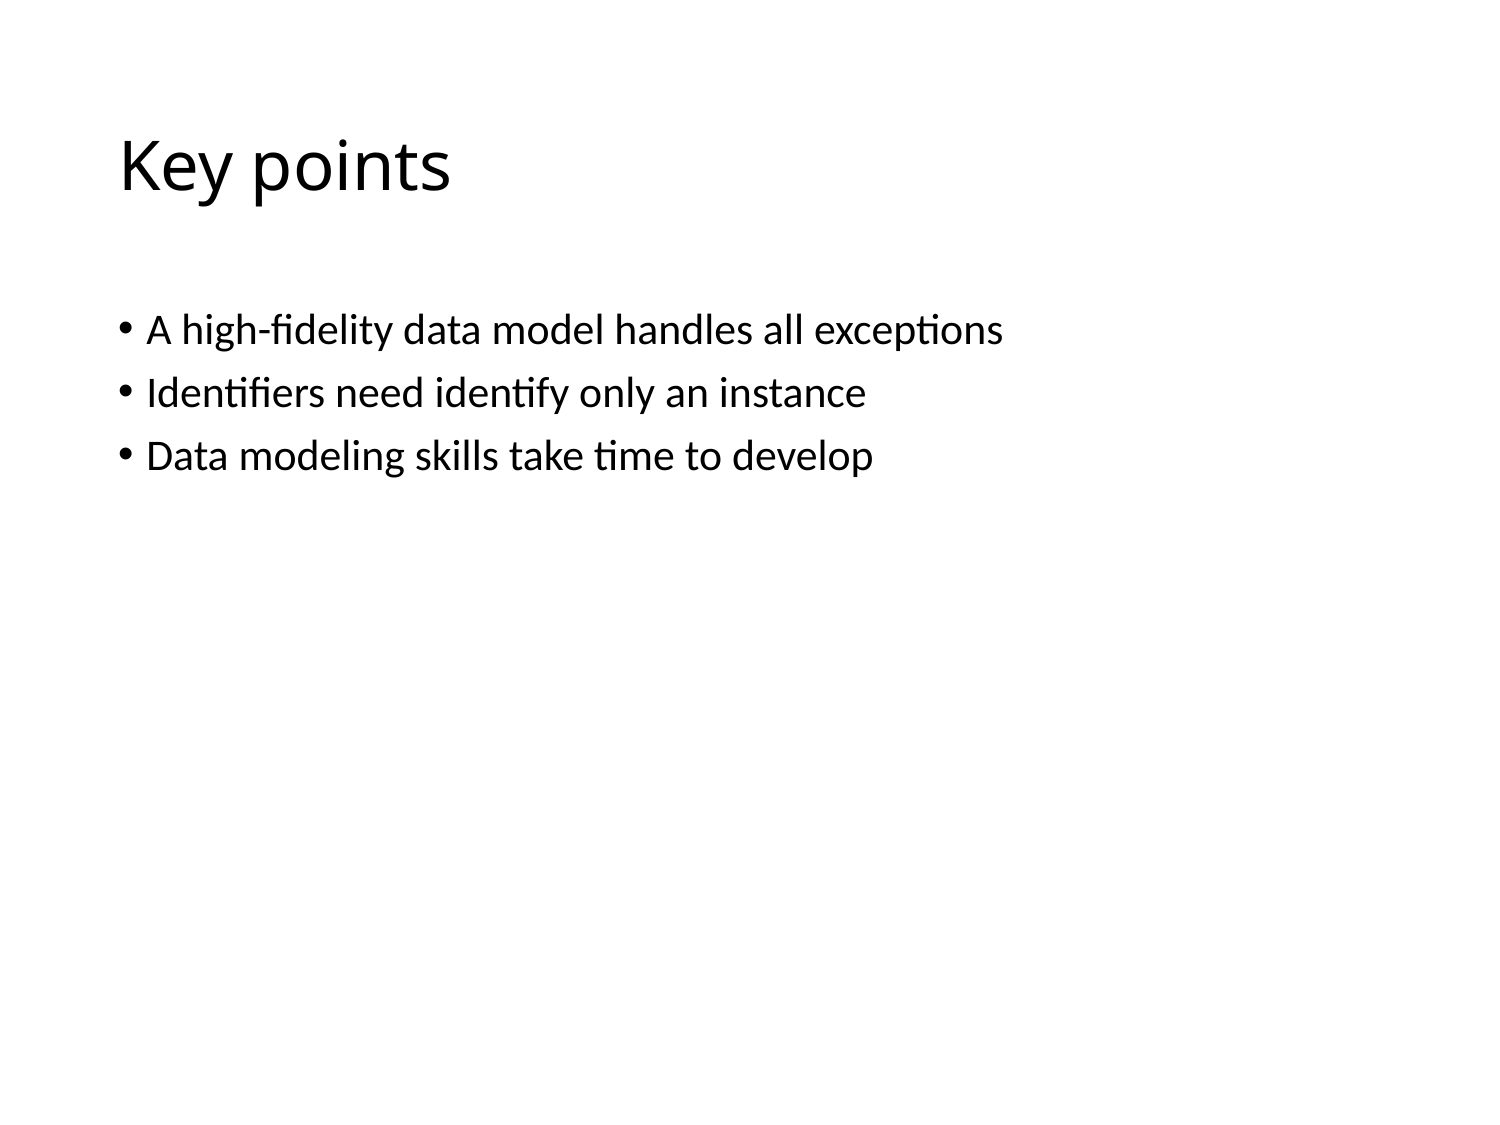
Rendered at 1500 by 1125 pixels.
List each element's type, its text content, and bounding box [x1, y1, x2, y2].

list A high-fidelity data model handles all exceptions Identifiers need identify only an instance Data modeling skills take time to develop [103, 299, 1397, 1014]
title Key points [103, 59, 1397, 278]
